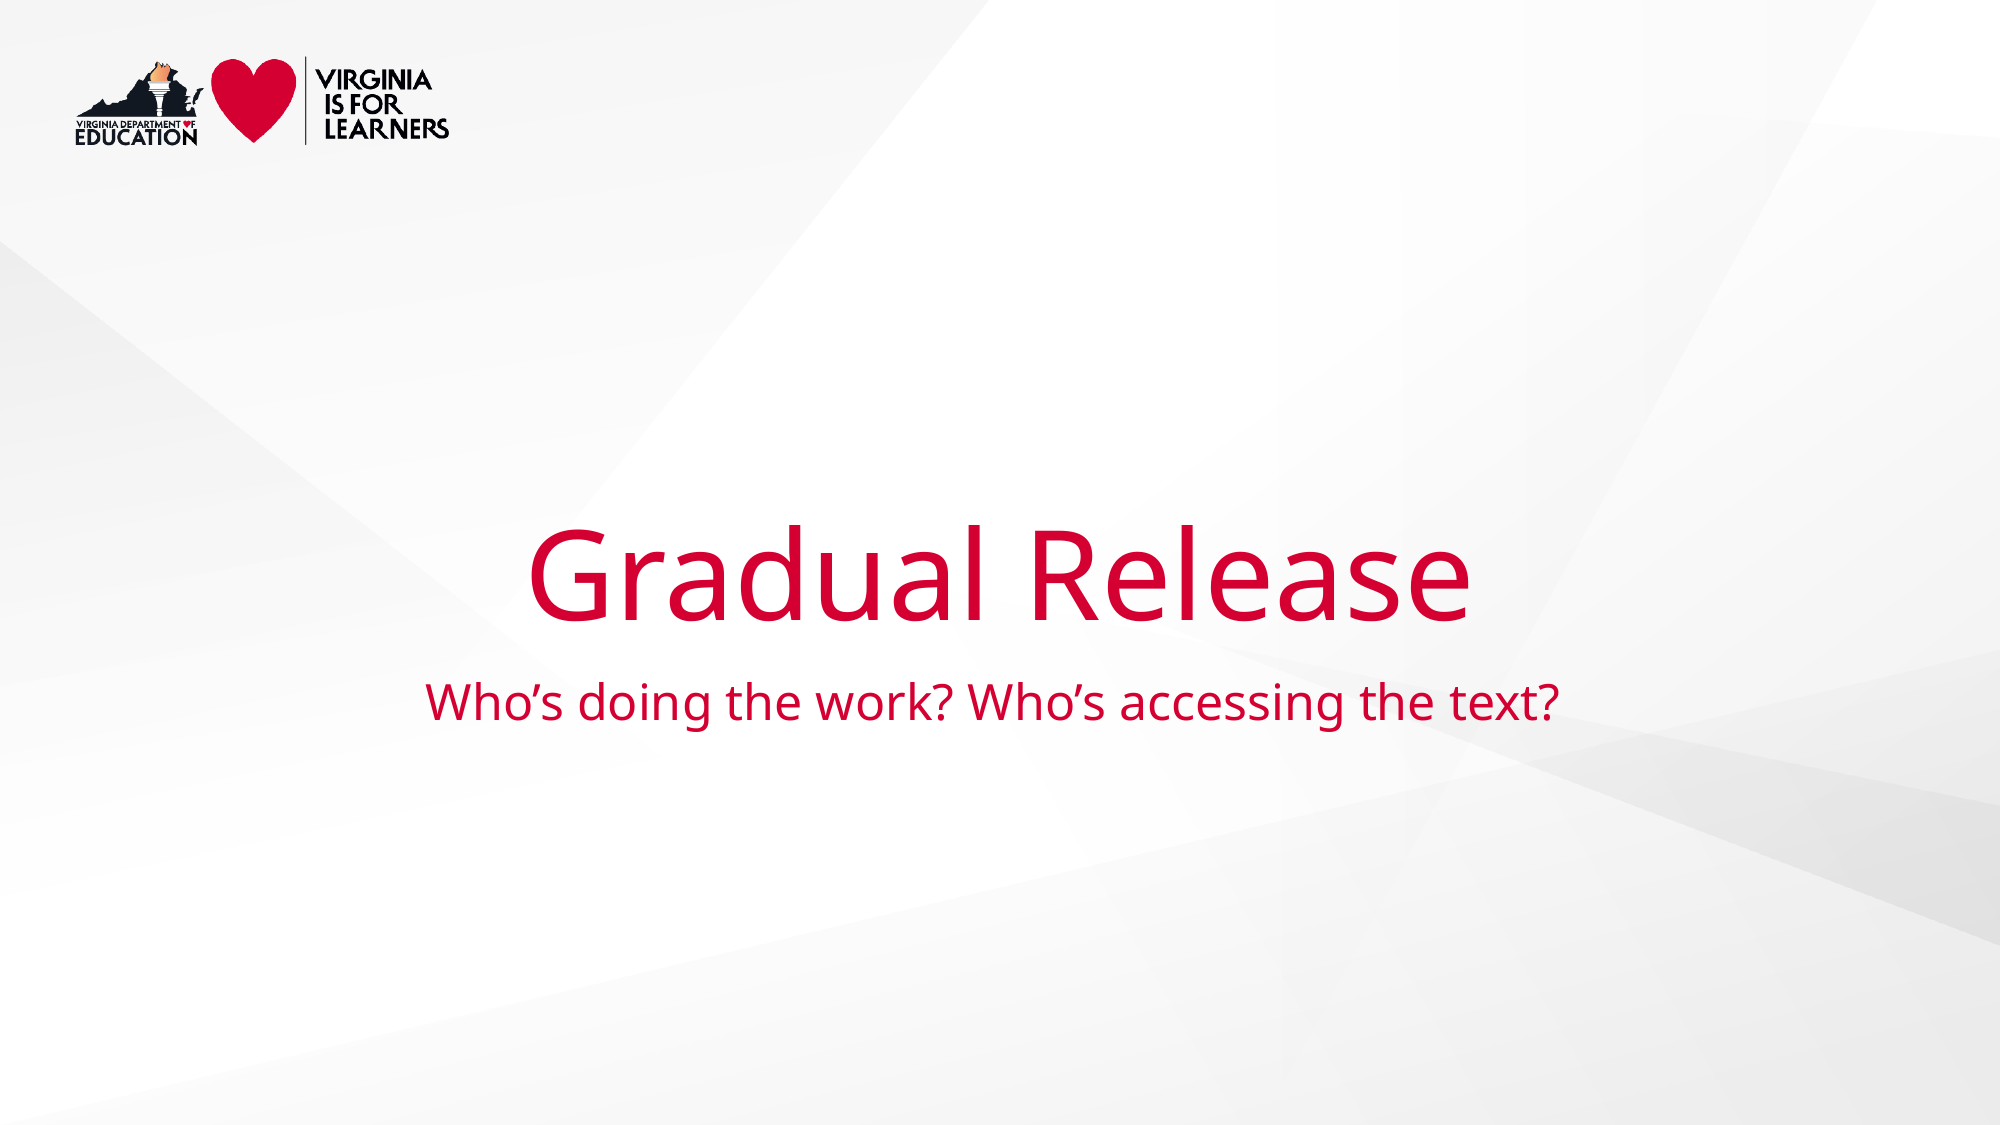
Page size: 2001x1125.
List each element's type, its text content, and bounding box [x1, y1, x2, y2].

subtitle Who’s doing the work? Who’s accessing the text? [249, 669, 1750, 942]
title Gradual Release [249, 341, 1750, 655]
picture [0, 0, 2000, 1125]
